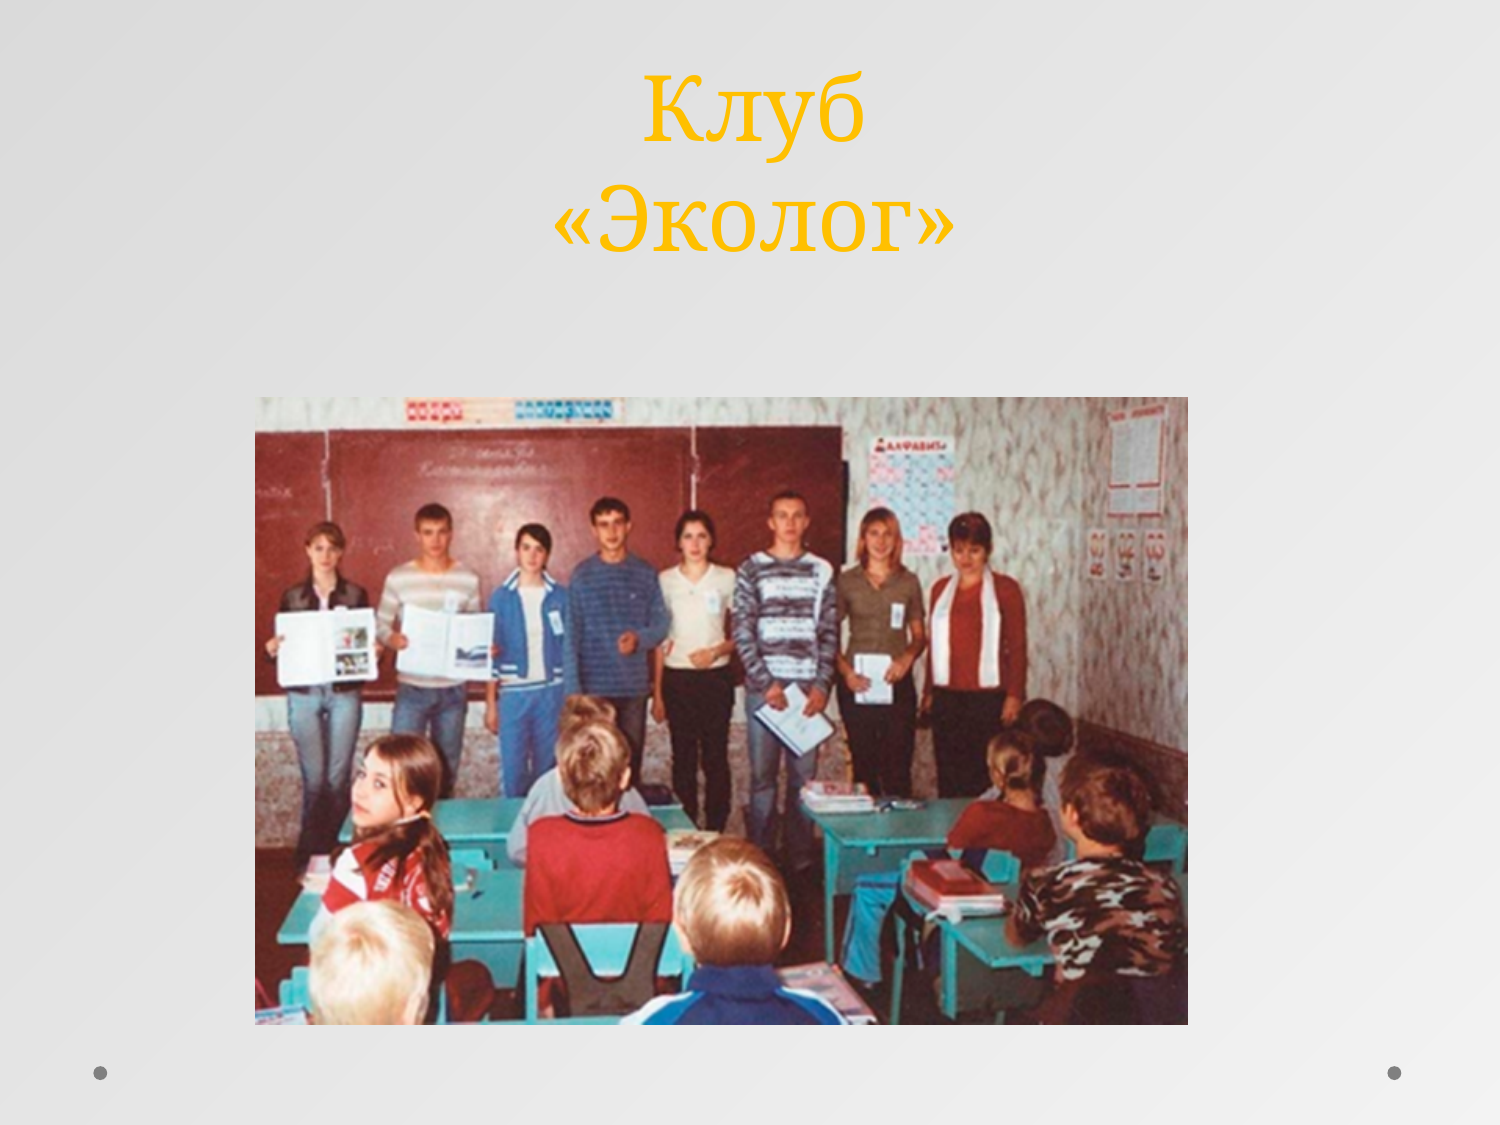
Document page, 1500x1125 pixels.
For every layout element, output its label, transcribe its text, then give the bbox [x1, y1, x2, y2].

picture [255, 396, 1188, 1026]
text_box Клуб «Эколог» [388, 42, 1122, 278]
